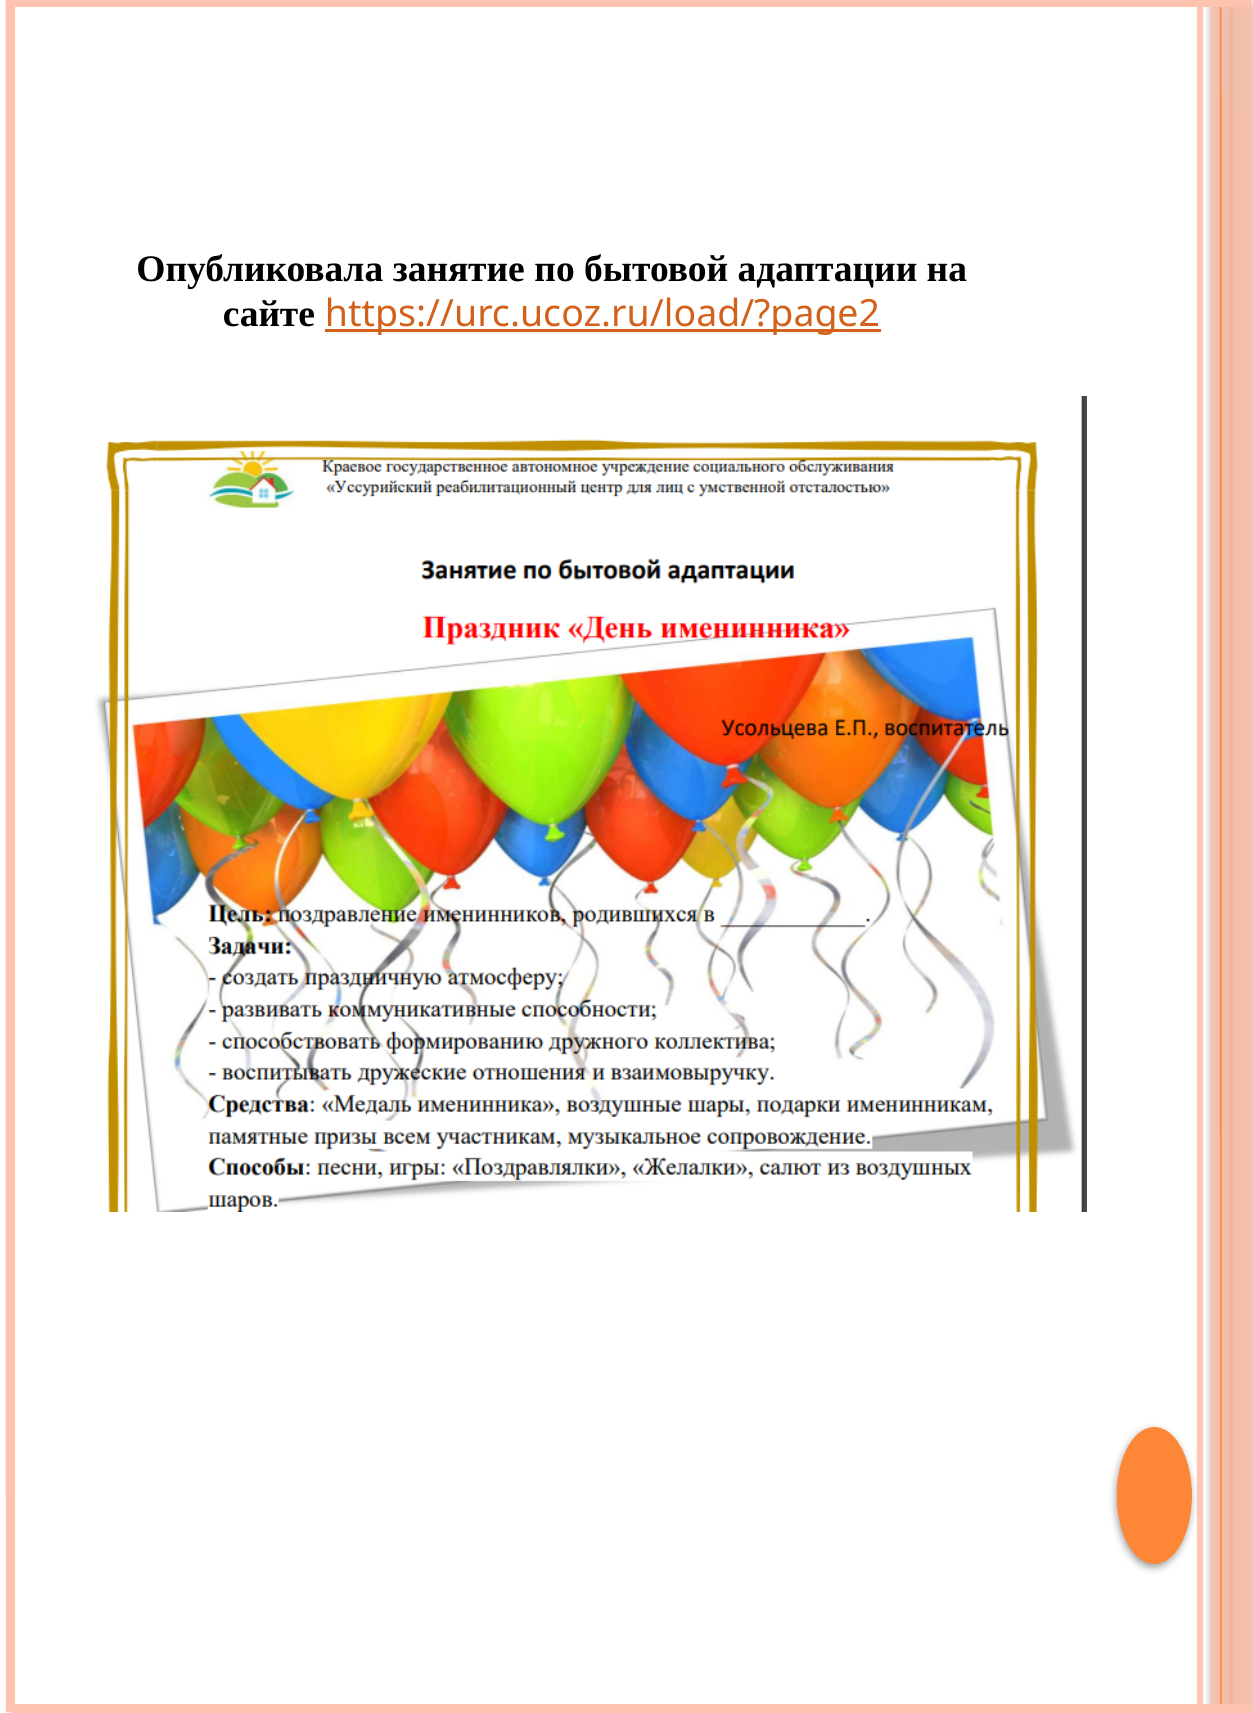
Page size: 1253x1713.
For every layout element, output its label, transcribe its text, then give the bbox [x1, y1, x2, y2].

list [63, 395, 1088, 1213]
text_box Опубликовала занятие по бытовой адаптации на сайте https://urc.ucoz.ru/load/?page2 [106, 236, 997, 348]
